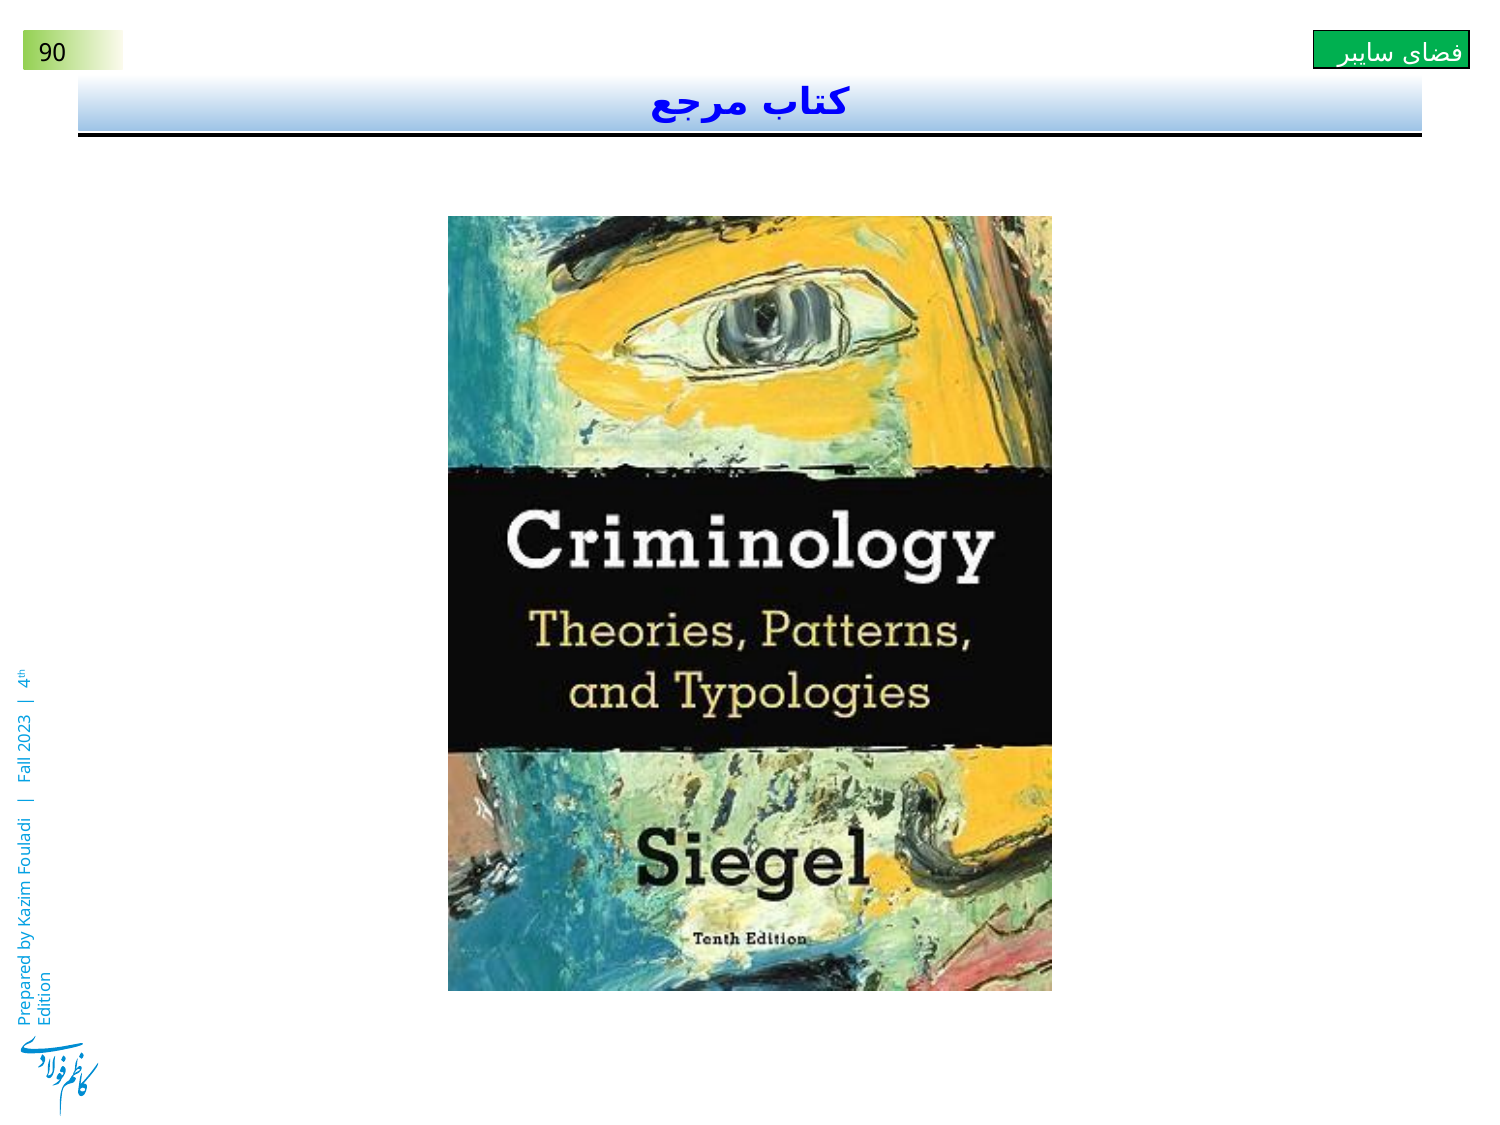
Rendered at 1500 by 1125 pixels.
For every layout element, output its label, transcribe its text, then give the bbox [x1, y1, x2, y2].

picture [448, 216, 1052, 991]
title کتاب مرجع [78, 75, 1422, 131]
